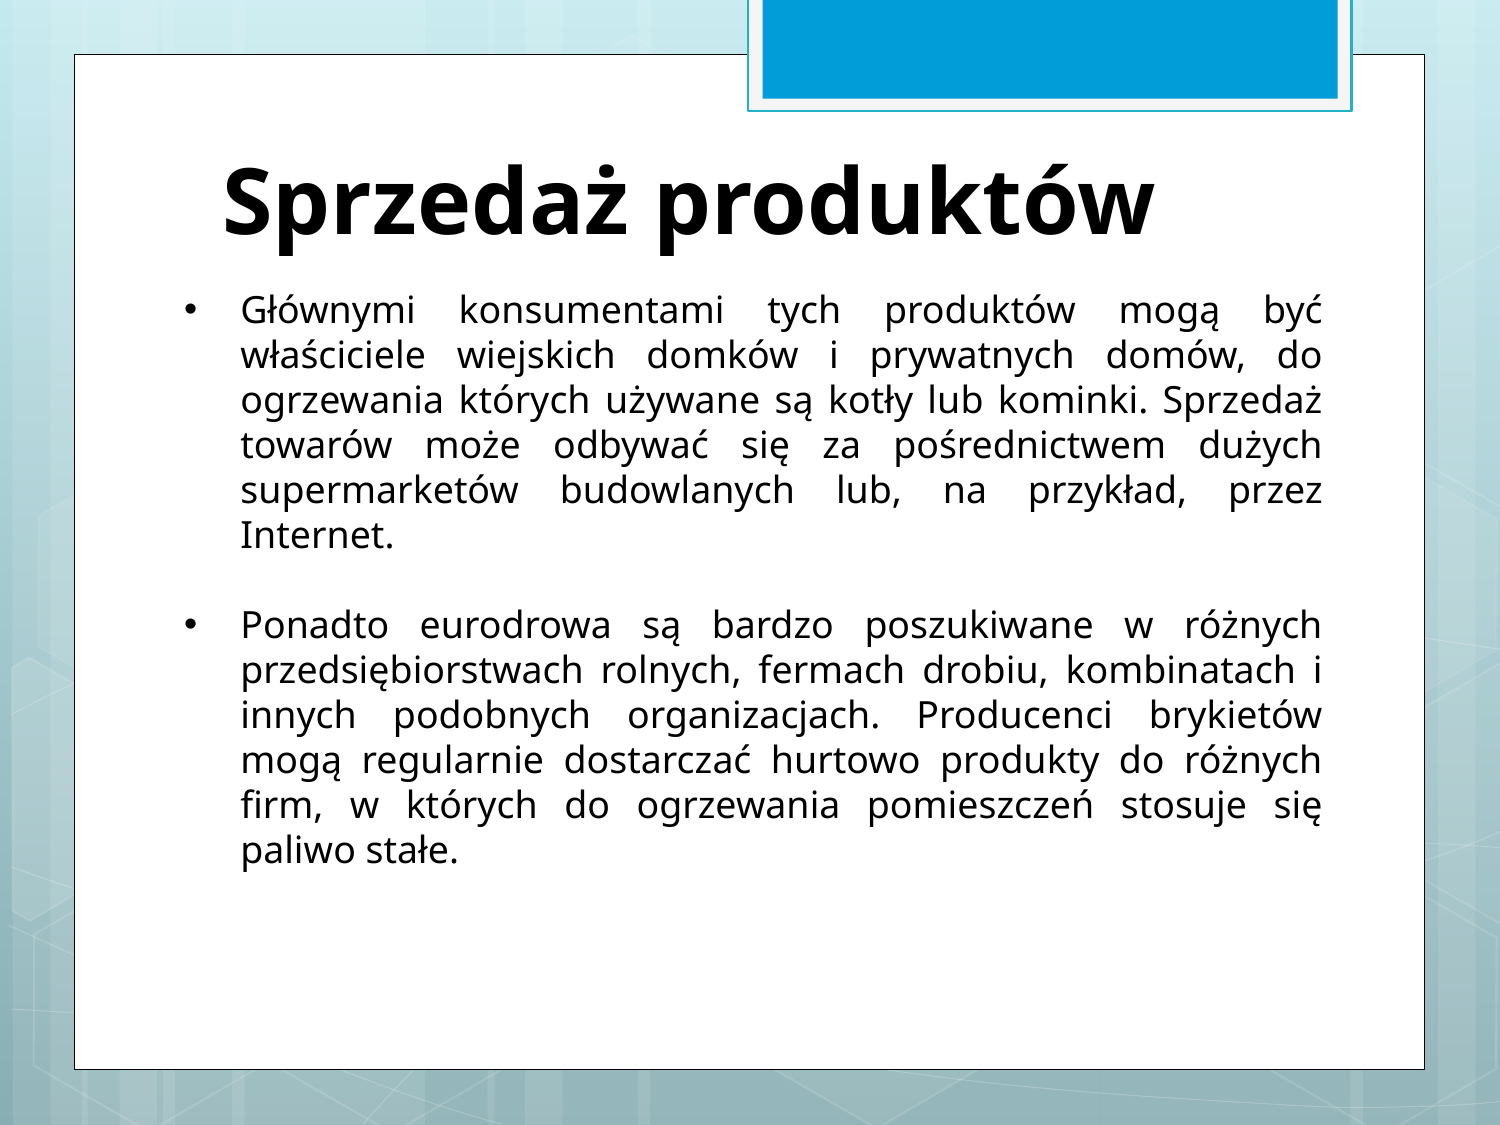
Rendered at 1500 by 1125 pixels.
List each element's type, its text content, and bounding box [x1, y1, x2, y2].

text_box Sprzedaż produktów [207, 135, 1172, 261]
text_box Głównymi konsumentami tych produktów mogą być właściciele wiejskich domków i prywatnych domów, do ogrzewania których używane są kotły lub kominki. Sprzedaż towarów może odbywać się za pośrednictwem dużych supermarketów budowlanych lub, na przykład, przez Internet. Ponadto eurodrowa są bardzo poszukiwane w różnych przedsiębiorstwach rolnych, fermach drobiu, kombinatach i innych podobnych organizacjach. Producenci brykietów mogą regularnie dostarczać hurtowo produkty do różnych firm, w których do ogrzewania pomieszczeń stosuje się paliwo stałe. [169, 278, 1339, 879]
